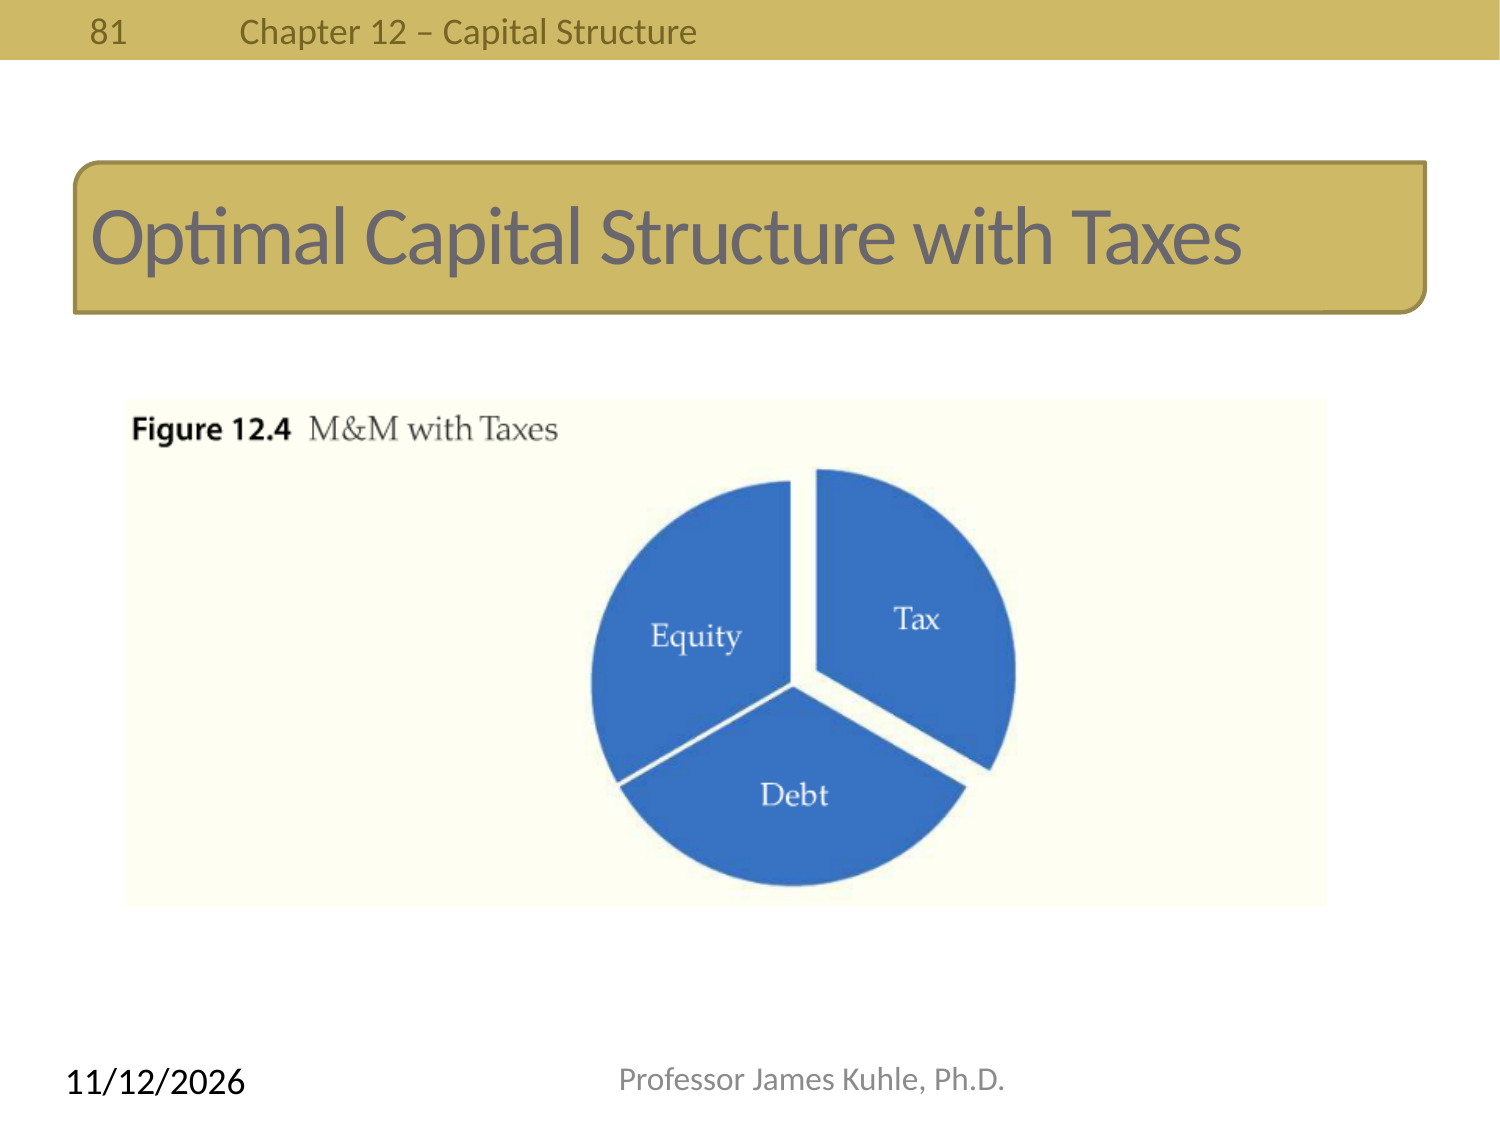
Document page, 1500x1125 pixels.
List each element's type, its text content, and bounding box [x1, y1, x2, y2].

footer Professor James Kuhle, Ph.D. [474, 1050, 1150, 1104]
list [124, 399, 1327, 907]
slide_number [50, 1050, 474, 1104]
title Optimal Capital Structure with Taxes [75, 149, 1425, 313]
